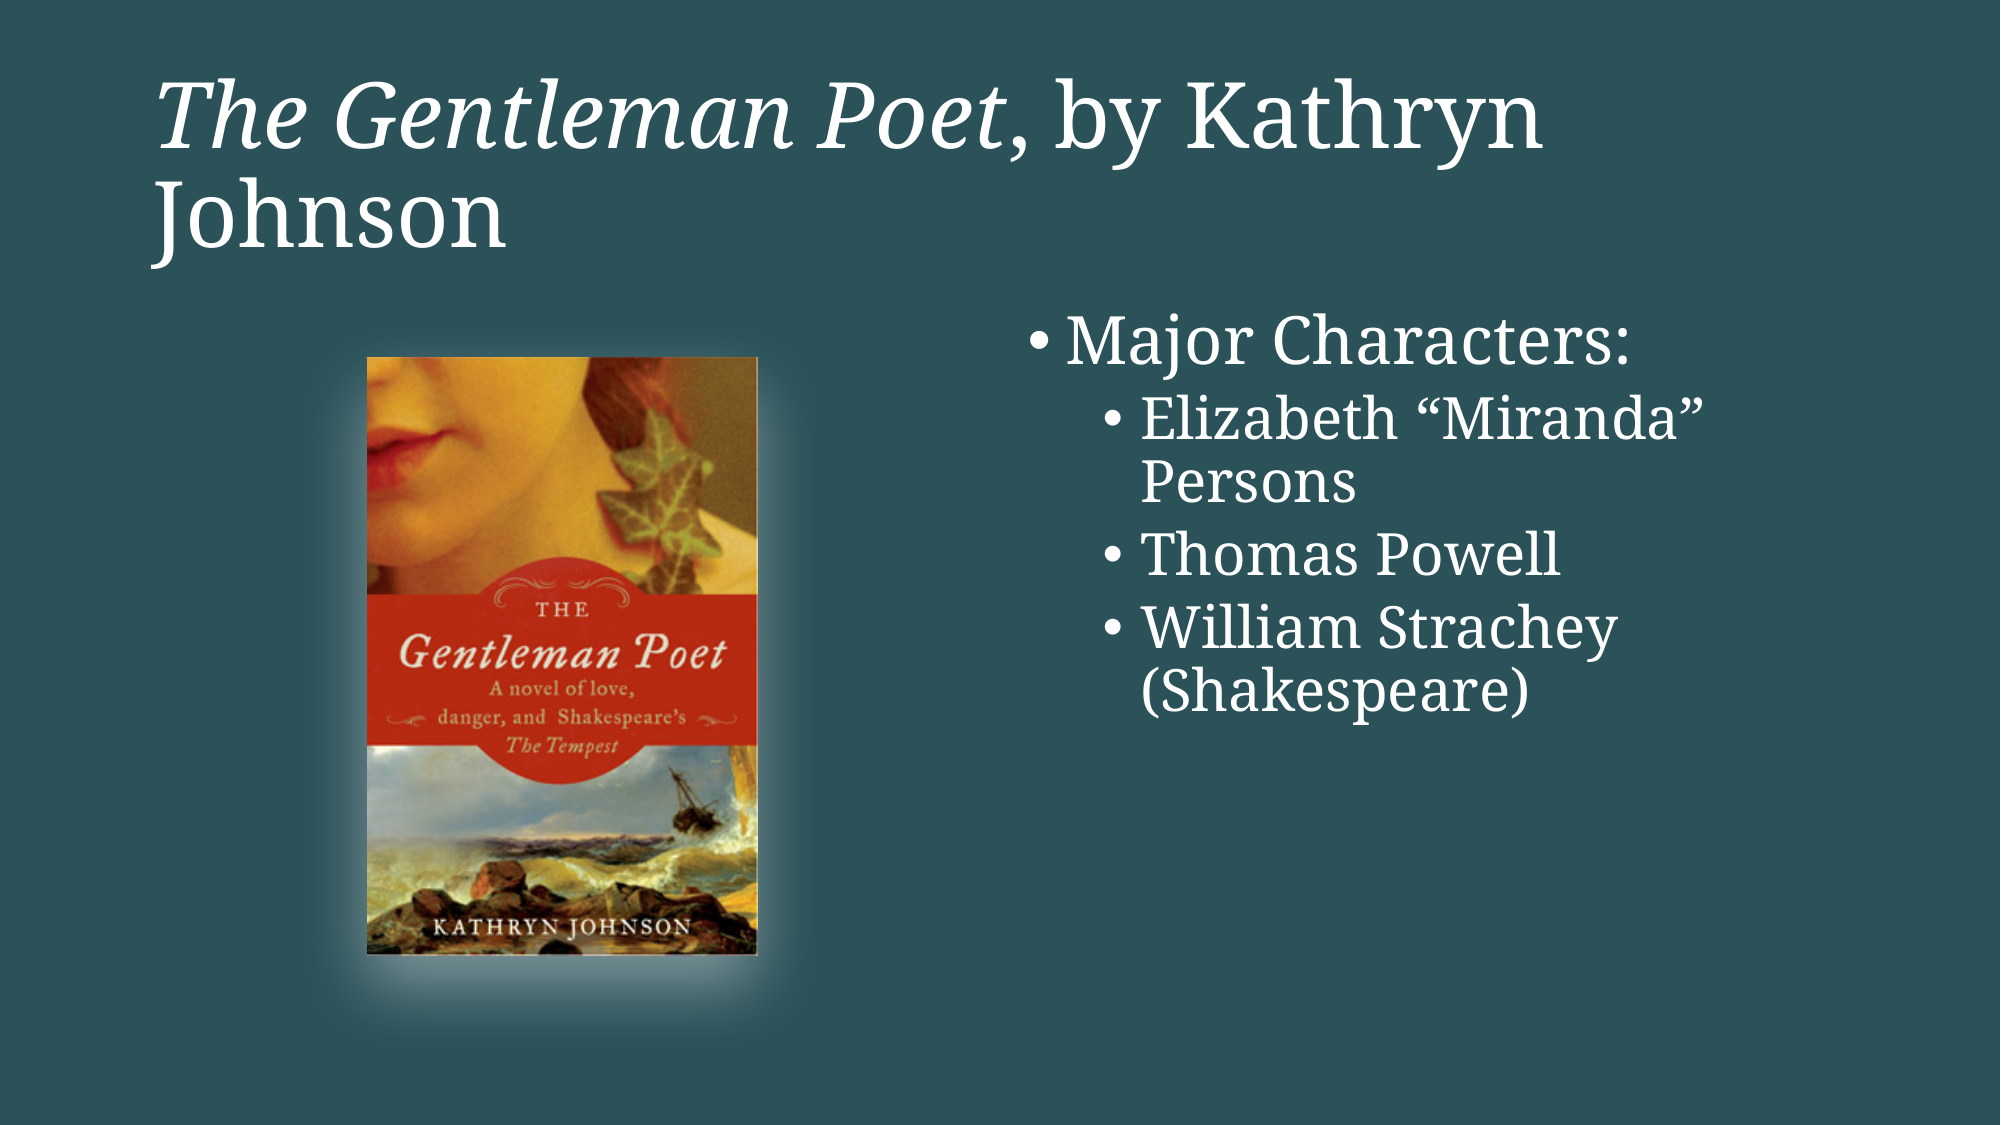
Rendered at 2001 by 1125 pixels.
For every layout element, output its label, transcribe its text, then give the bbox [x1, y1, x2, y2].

title The Gentleman Poet, by Kathryn Johnson [137, 59, 1863, 278]
list Major Characters: Elizabeth “Miranda” Persons Thomas Powell William Strachey (Shakespeare) [1012, 299, 1863, 1014]
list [367, 357, 758, 956]
